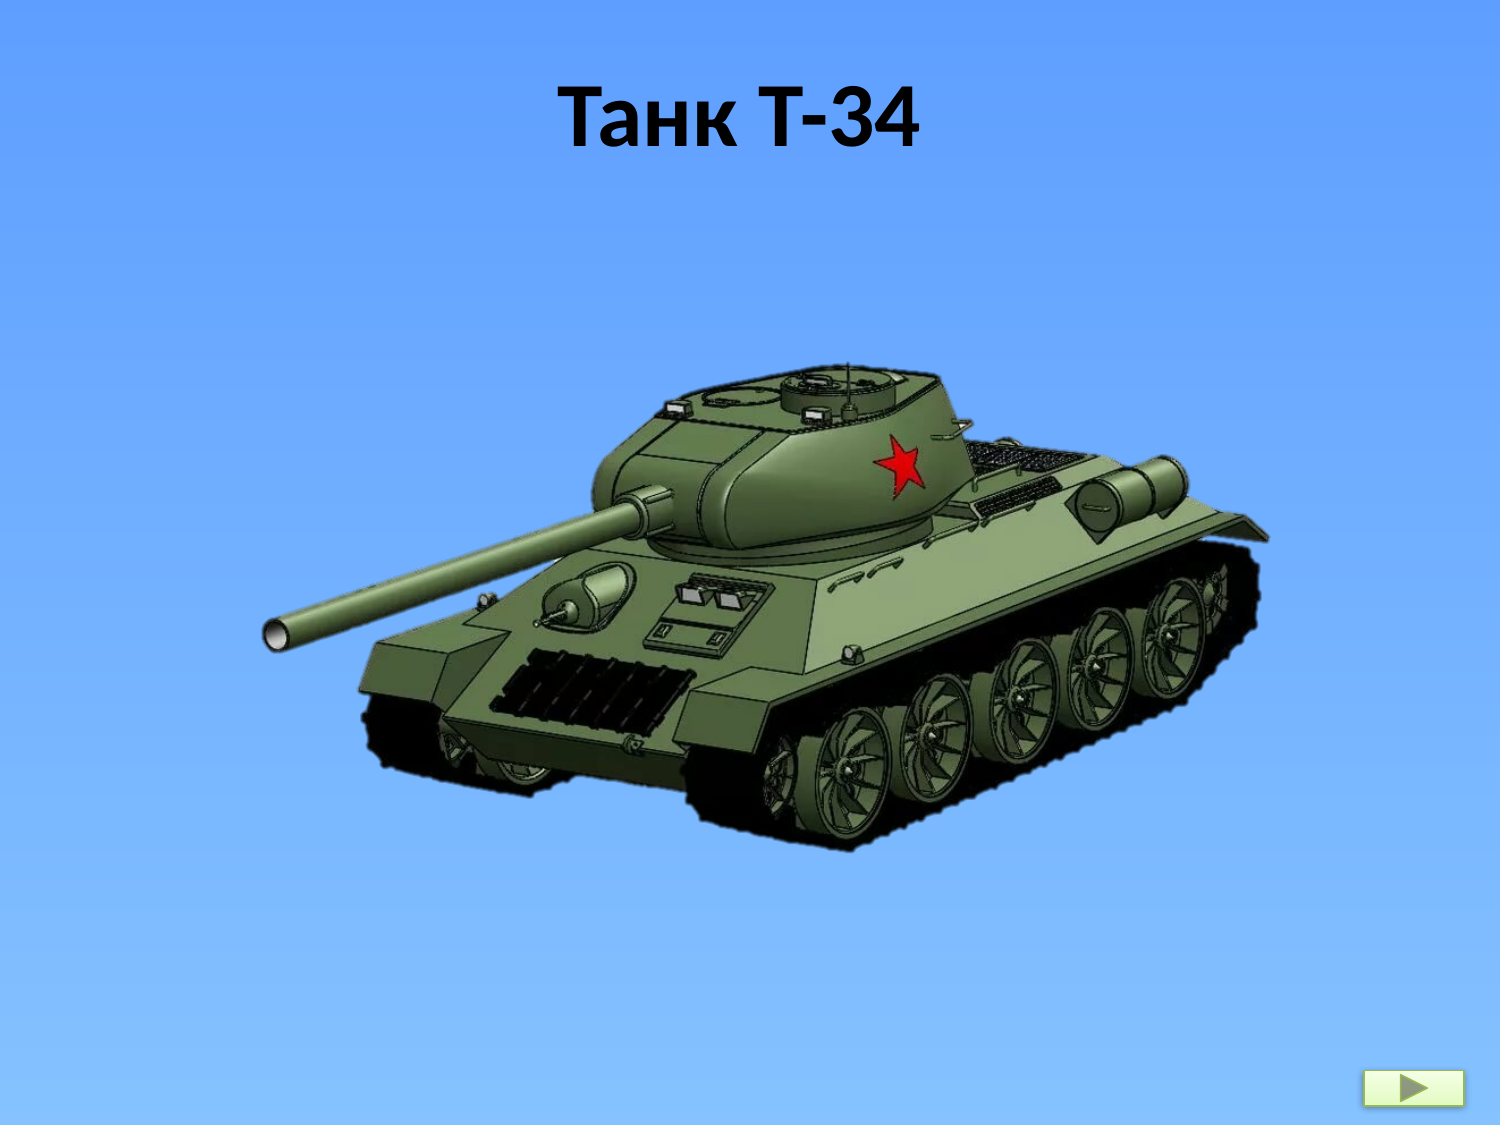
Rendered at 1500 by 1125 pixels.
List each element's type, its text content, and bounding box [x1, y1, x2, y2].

text_box [1363, 1070, 1465, 1107]
title Танк Т-34 [64, 15, 1415, 204]
picture [80, 290, 1441, 887]
